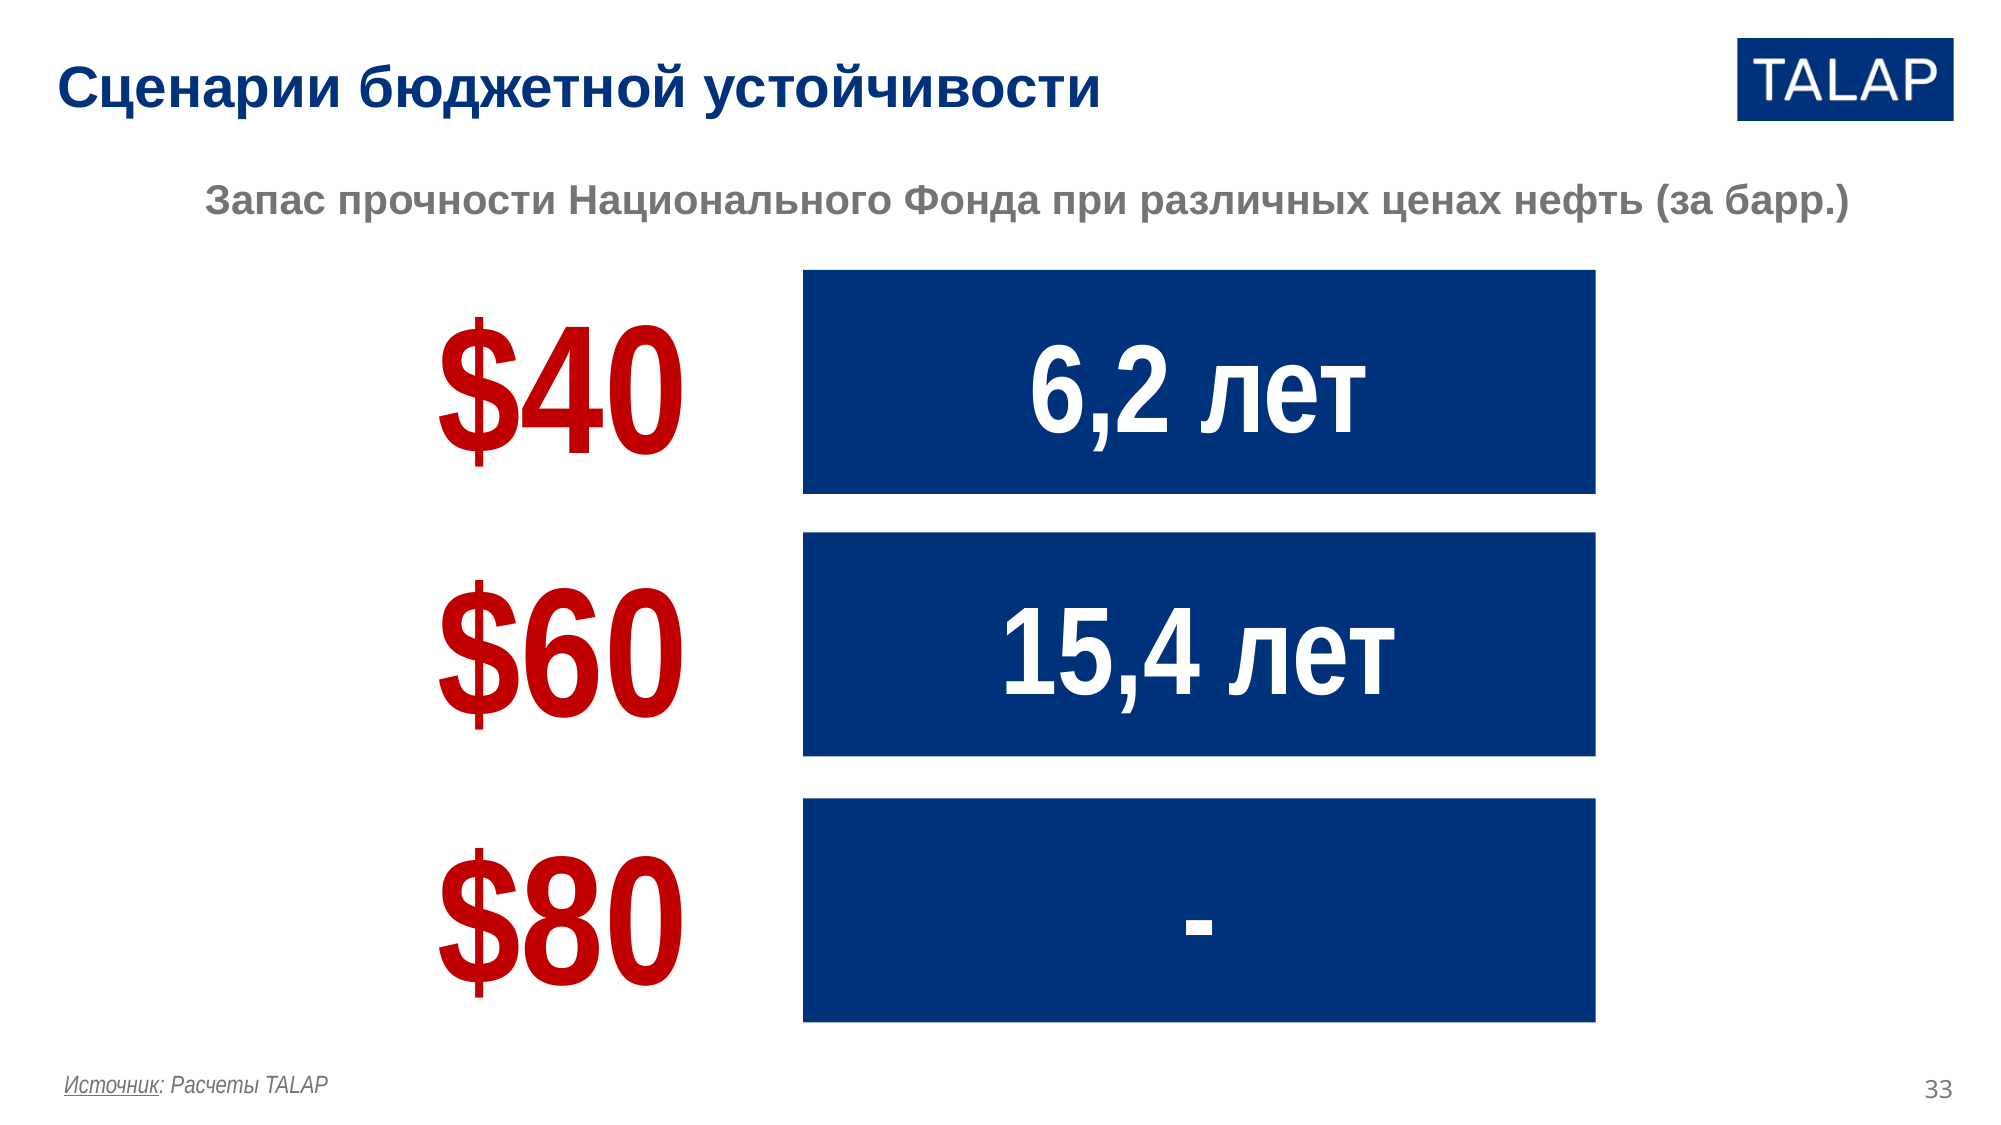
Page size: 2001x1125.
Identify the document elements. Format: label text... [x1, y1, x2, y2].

text_box $60 [422, 525, 703, 761]
text_box - [801, 797, 1597, 1024]
text_box $40 [422, 262, 703, 498]
text_box 6,2 лет [801, 268, 1597, 496]
text_box 15,4 лет [801, 531, 1597, 758]
text_box Сценарии бюджетной устойчивости [42, 41, 1689, 127]
text_box Запас прочности Национального Фонда при различных ценах нефть (за барр.) [100, 159, 1956, 238]
slide_number 33 [1518, 1060, 1969, 1121]
text_box Источник: Расчеты TALAP [49, 1060, 1351, 1106]
text_box $80 [422, 793, 703, 1029]
picture [1736, 38, 1955, 121]
